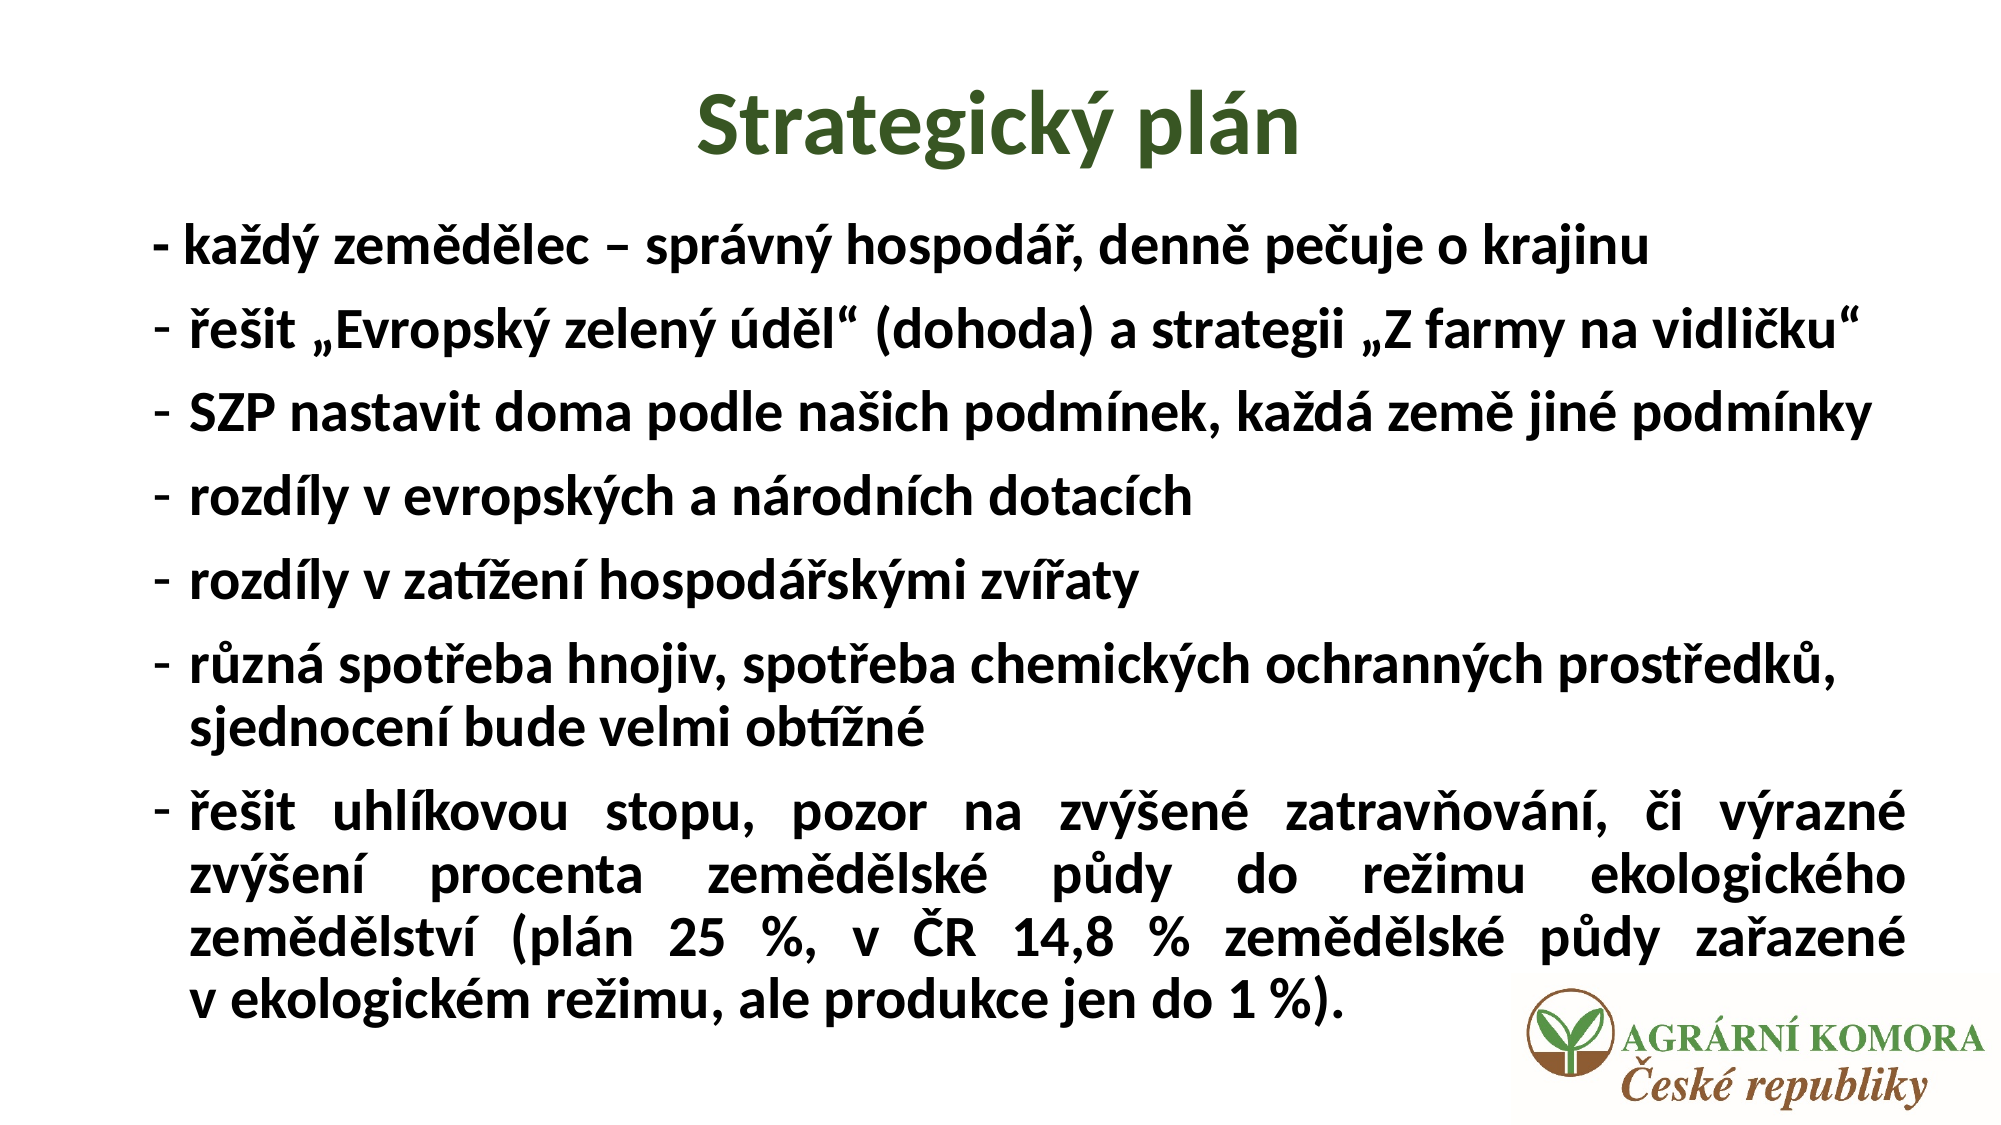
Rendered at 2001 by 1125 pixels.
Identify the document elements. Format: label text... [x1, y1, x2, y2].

picture [1511, 973, 2000, 1125]
list - každý zemědělec – správný hospodář, denně pečuje o krajinu řešit „Evropský zelený úděl“ (dohoda) a strategii „Z farmy na vidličku“ SZP nastavit doma podle našich podmínek, každá země jiné podmínky rozdíly v evropských a národních dotacích rozdíly v zatížení hospodářskými zvířaty různá spotřeba hnojiv, spotřeba chemických ochranných prostředků, sjednocení bude velmi obtížné řešit uhlíkovou stopu, pozor na zvýšené zatravňování, či výrazné zvýšení procenta zemědělské půdy do režimu ekologického zemědělství (plán 25 %, v ČR 14,8 % zemědělské půdy zařazené v ekologickém režimu, ale produkce jen do 1 %). [137, 206, 1923, 1125]
title Strategický plán [137, 15, 1863, 206]
